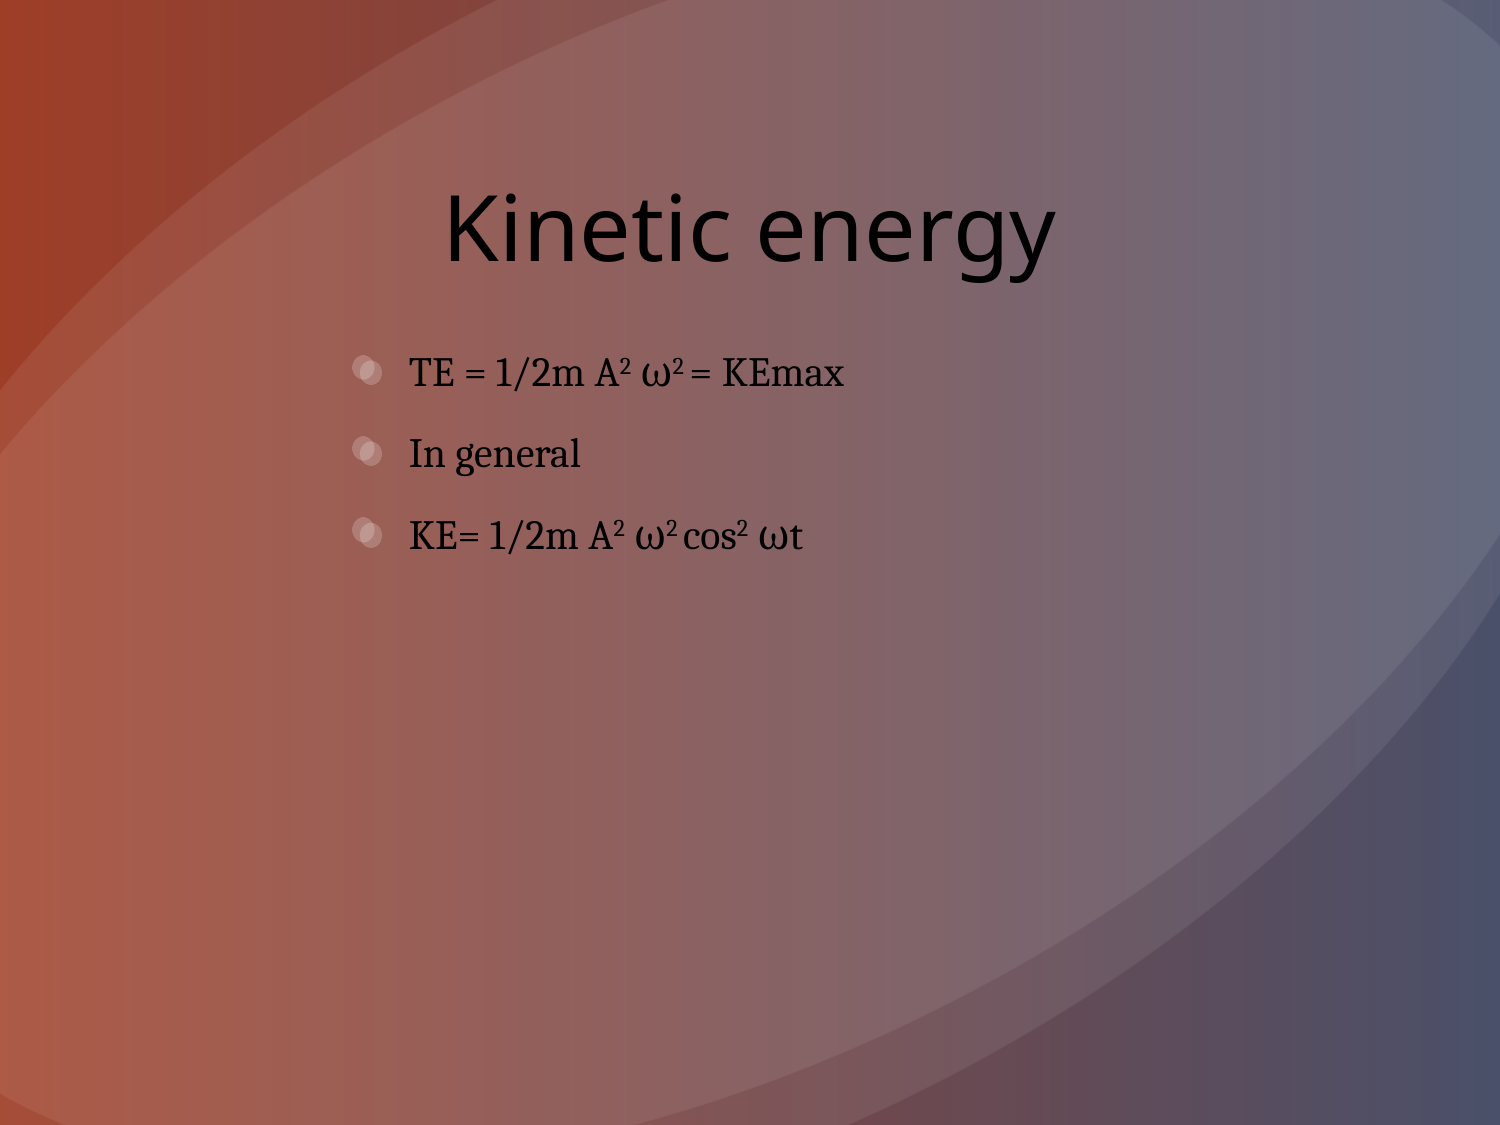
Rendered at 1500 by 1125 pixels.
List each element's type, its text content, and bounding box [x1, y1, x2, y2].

list TE = 1/2m A2 ω2 = KEmax In general KE= 1/2m A2 ω2 cos2 ωt [337, 337, 1163, 975]
picture [0, 0, 1500, 1125]
title Kinetic energy [283, 45, 1216, 288]
